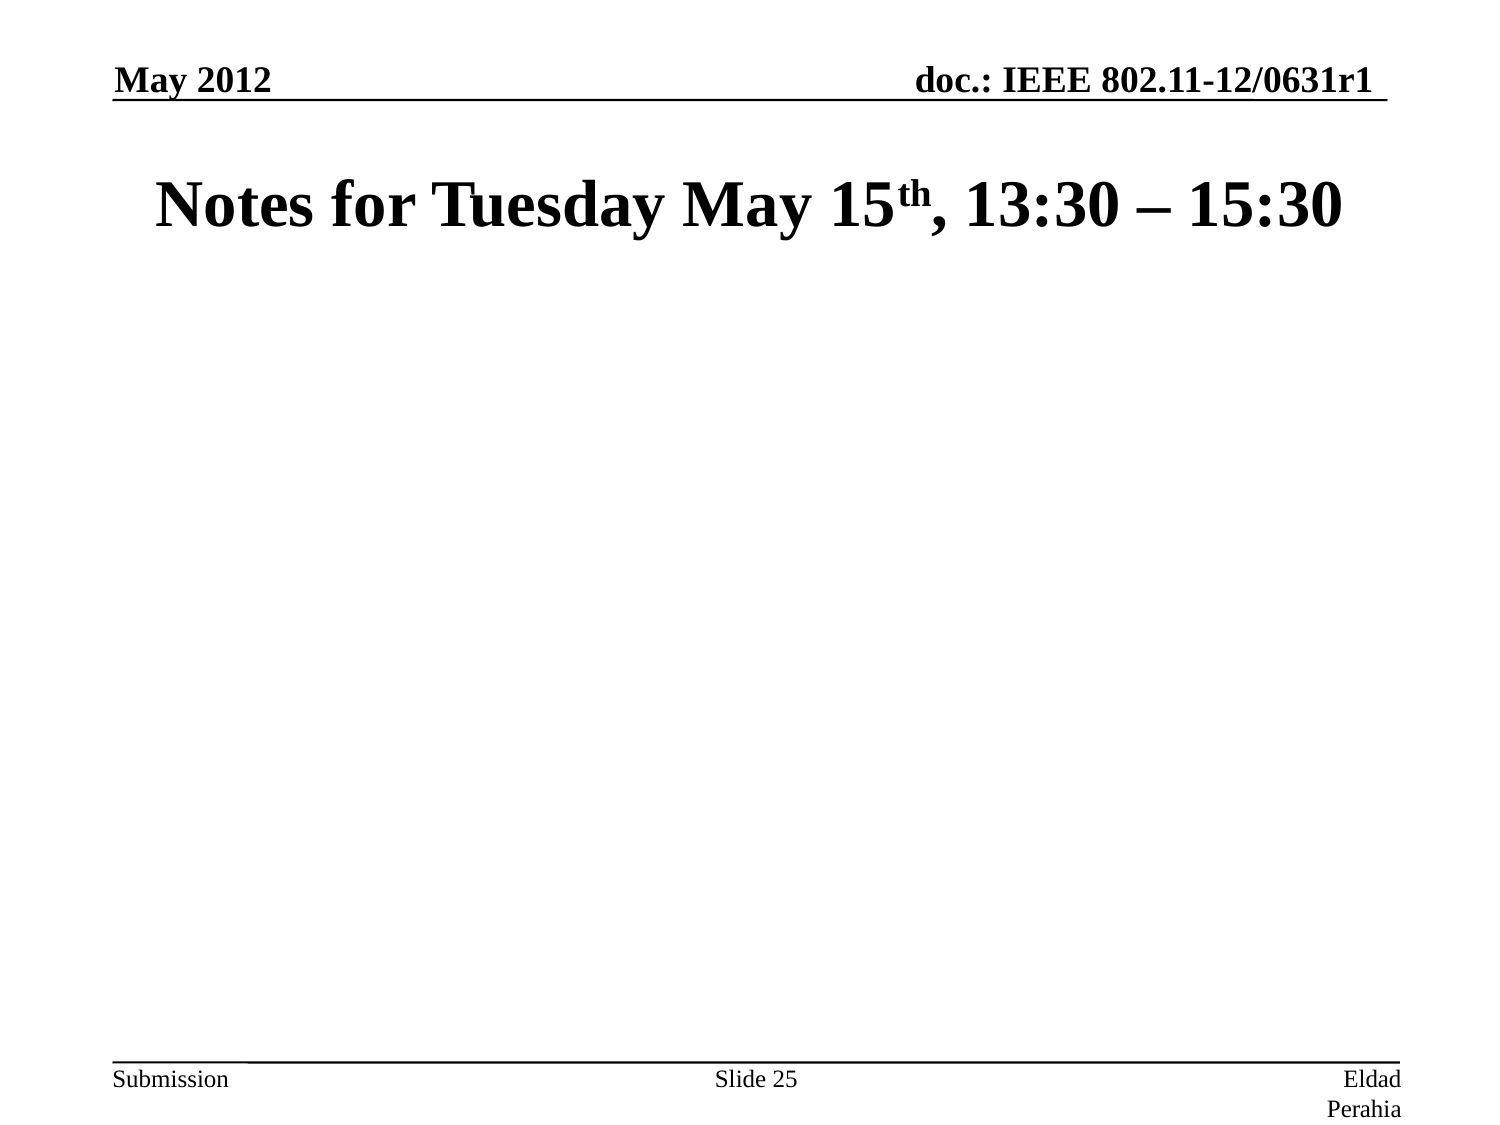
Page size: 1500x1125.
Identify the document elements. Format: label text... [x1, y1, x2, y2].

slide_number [114, 54, 274, 101]
title Notes for Tuesday May 15th, 13:30 – 15:30 [112, 112, 1388, 288]
footer Eldad Perahia, Intel Corporation [1324, 1061, 1402, 1093]
slide_number Slide 25 [712, 1061, 800, 1093]
